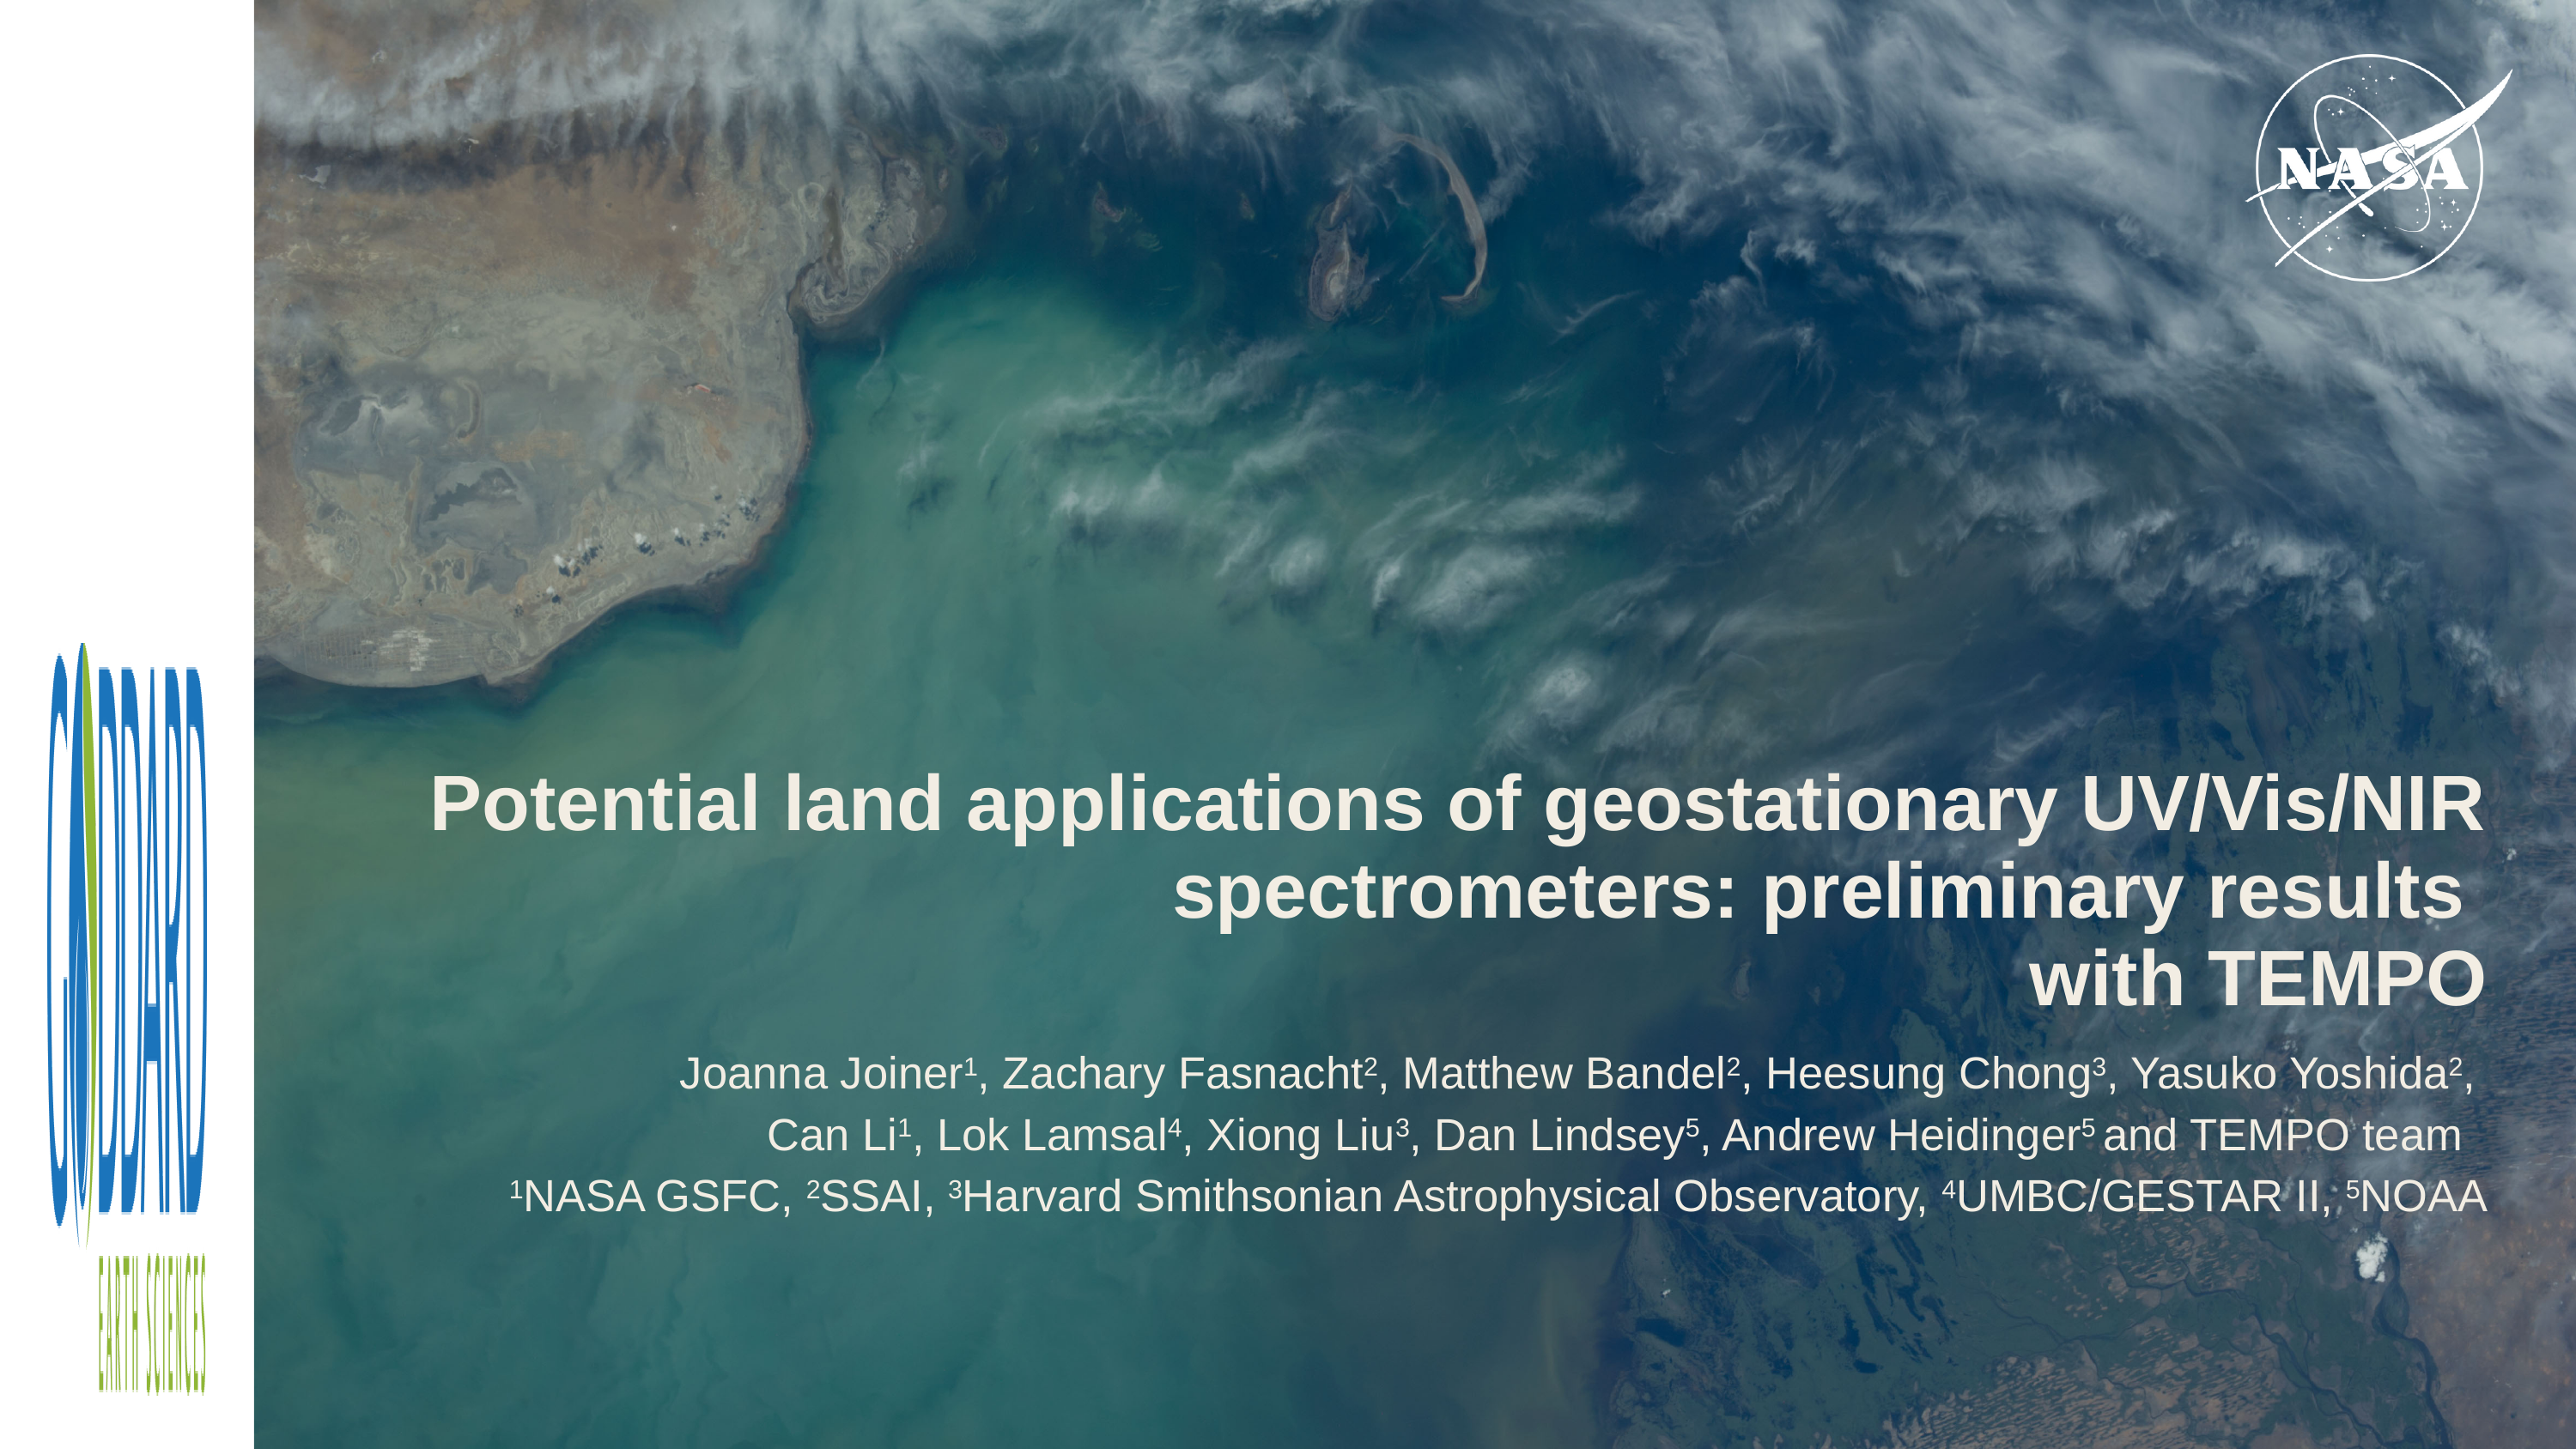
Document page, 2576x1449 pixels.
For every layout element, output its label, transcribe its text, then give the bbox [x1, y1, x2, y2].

list Joanna Joiner1, Zachary Fasnacht2, Matthew Bandel2, Heesung Chong3, Yasuko Yoshida2, Can Li1, Lok Lamsal4, Xiong Liu3, Dan Lindsey5, Andrew Heidinger5 and TEMPO team 1NASA GSFC, 2SSAI, 3Harvard Smithsonian Astrophysical Observatory, 4UMBC/GESTAR II, 5NOAA [278, 1046, 2501, 1229]
picture [47, 643, 207, 1396]
title Potential land applications of geostationary UV/Vis/NIR spectrometers: preliminary results with TEMPO [278, 749, 2501, 1029]
picture [253, 0, 2576, 1449]
